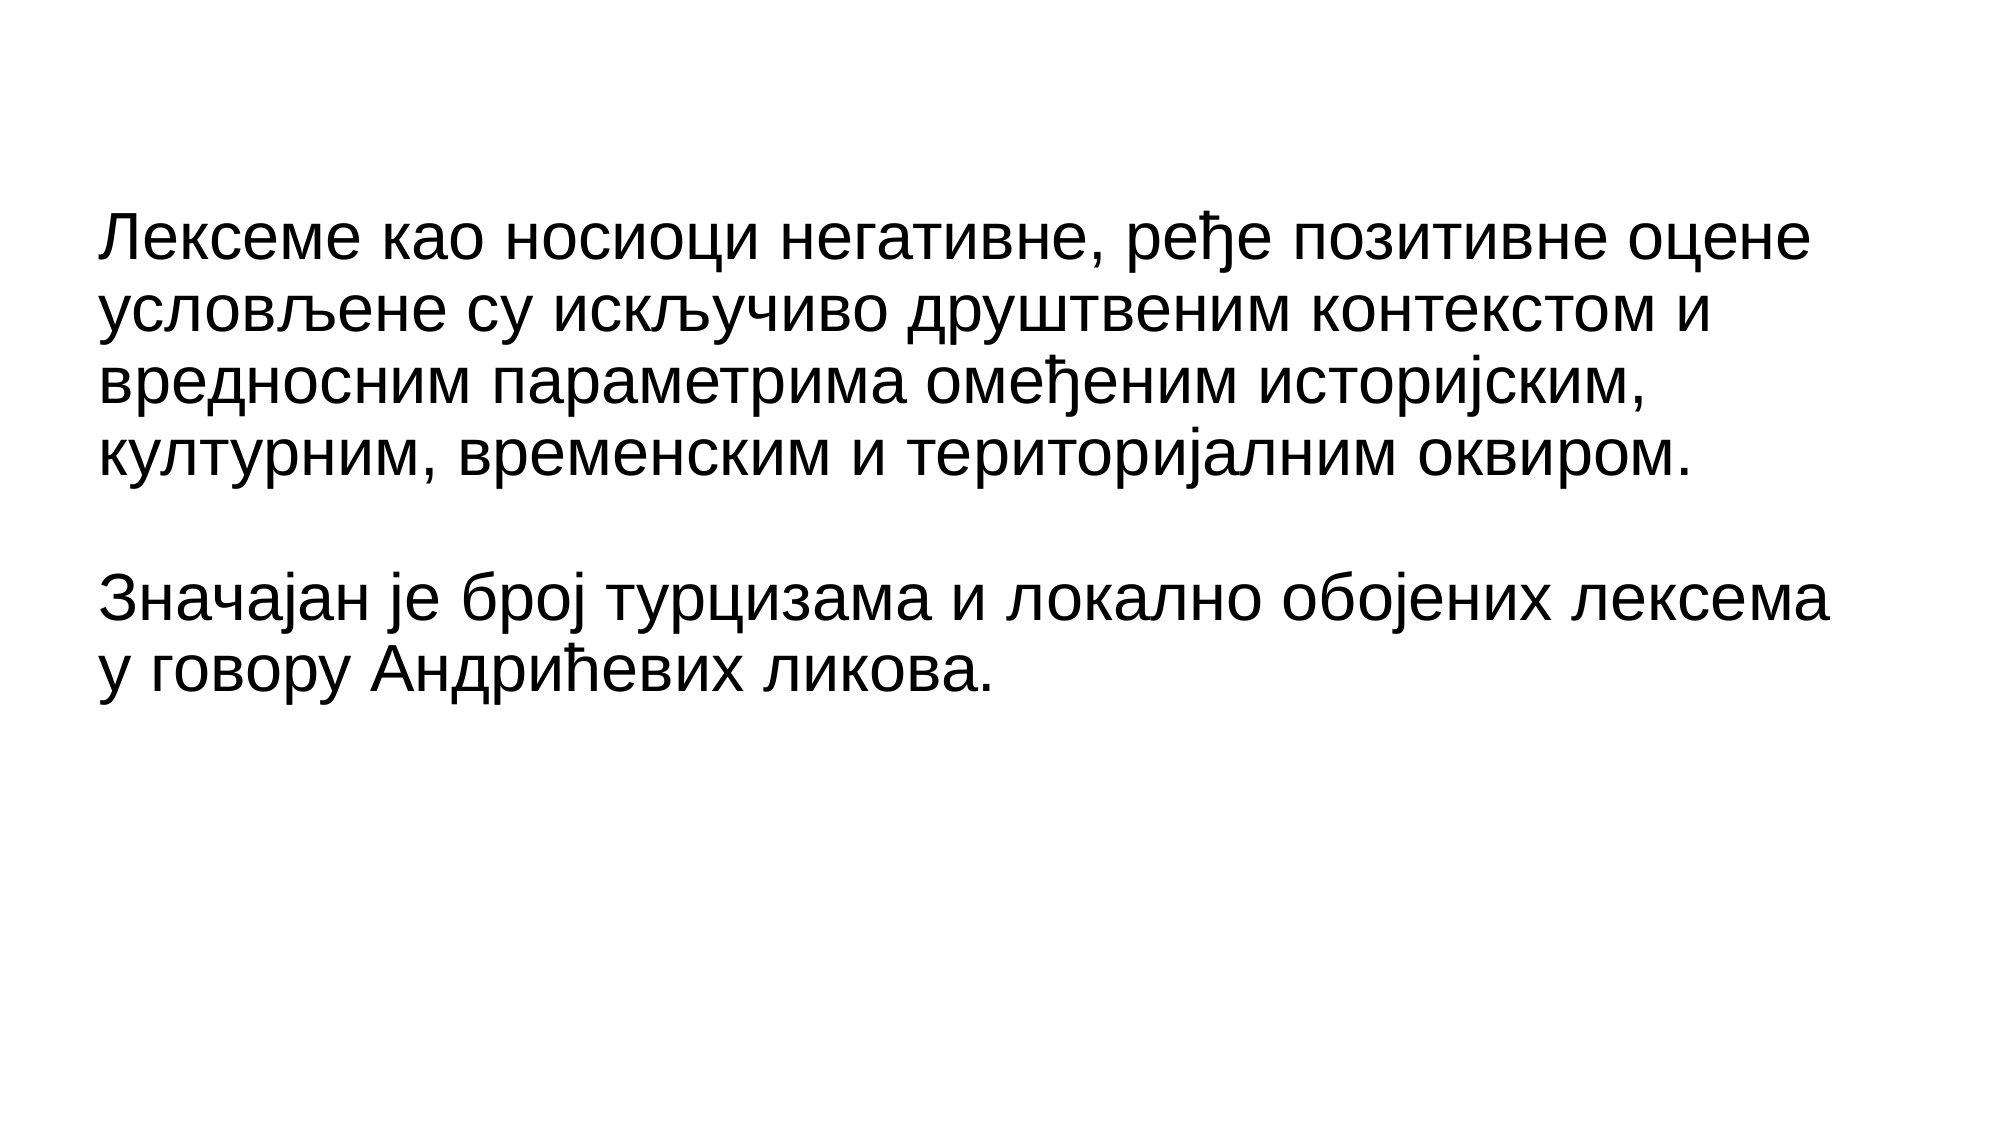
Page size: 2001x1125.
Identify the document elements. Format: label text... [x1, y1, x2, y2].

title Лексеме као носиоци негативне, ређе позитивне оцене условљене су искључиво друштвеним контекстом и вредносним параметрима омеђеним историјским, културним, временским и територијалним оквиром. Значајан је број турцизама и локално обојених лексема у говору Андрићевих ликова. [83, 59, 1863, 929]
